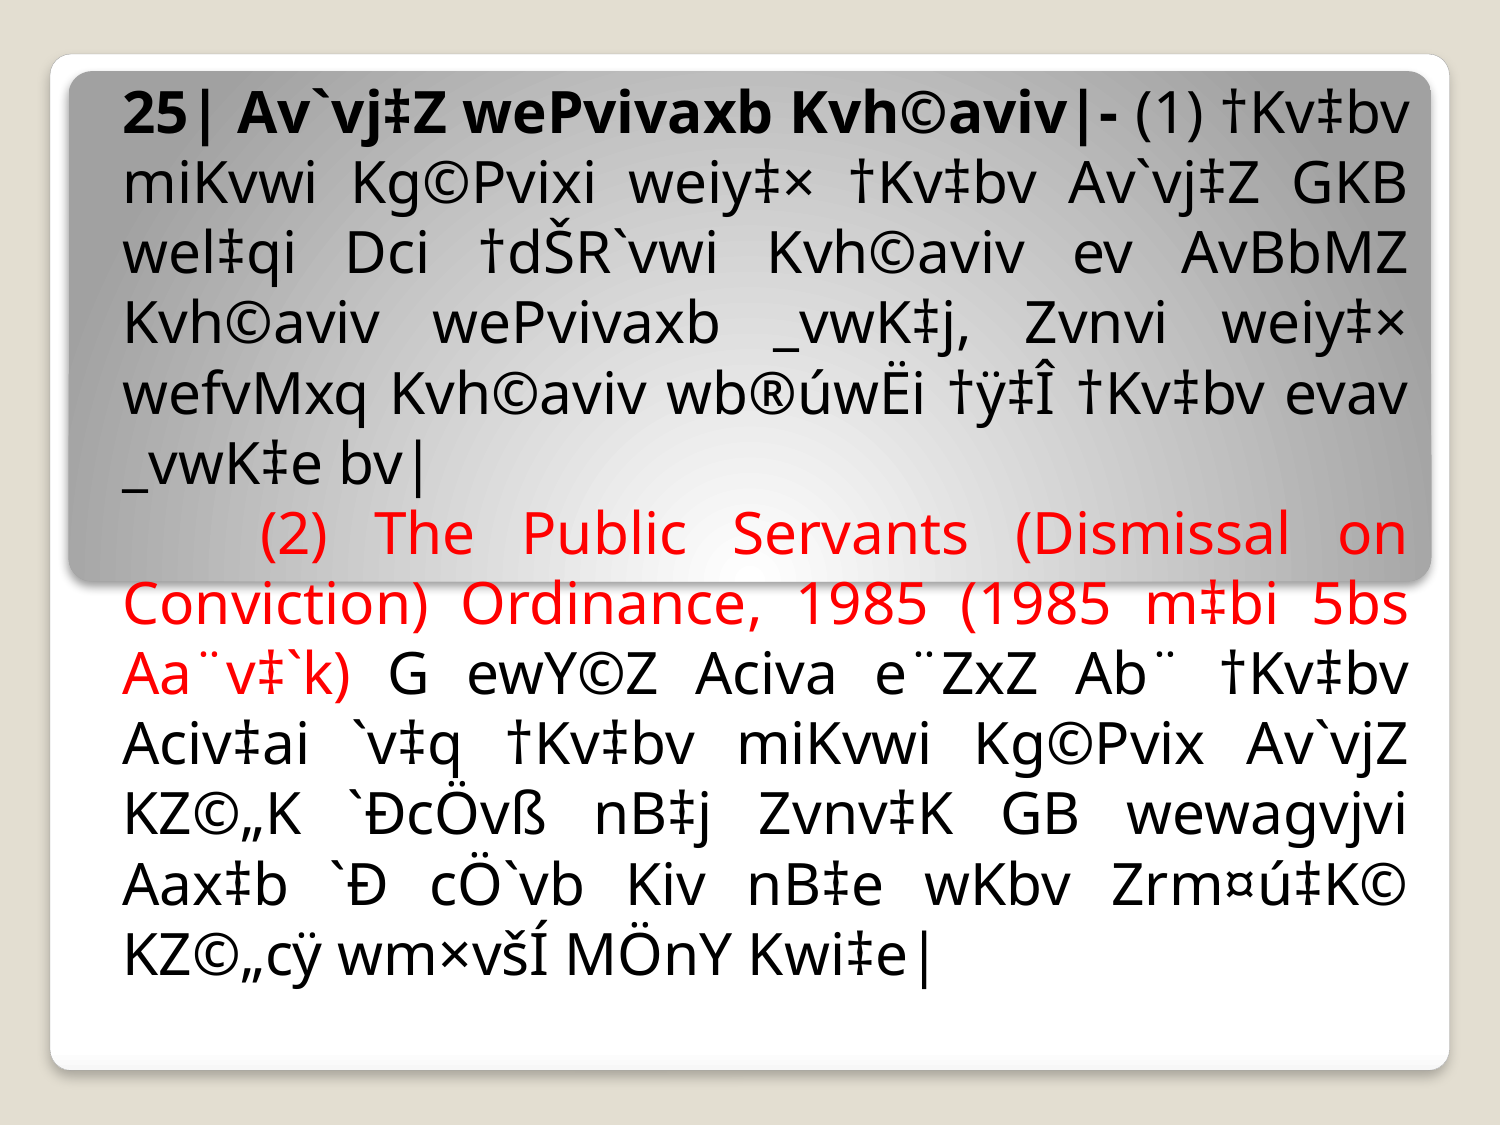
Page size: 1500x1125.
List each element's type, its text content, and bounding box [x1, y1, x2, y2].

subtitle 25| Av`vj‡Z wePvivaxb Kvh©aviv|- (1) †Kv‡bv miKvwi Kg©Pvixi weiy‡× †Kv‡bv Av`vj‡Z GKB wel‡qi Dci †dŠR`vwi Kvh©aviv ev AvBbMZ Kvh©aviv wePvivaxb _vwK‡j, Zvnvi weiy‡× wefvMxq Kvh©aviv wb®úwËi †ÿ‡Î †Kv‡bv evav _vwK‡e bv| (2) The Public Servants (Dismissal on Conviction) Ordinance, 1985 (1985 m‡bi 5bs Aa¨v‡`k) G ewY©Z Aciva e¨ZxZ Ab¨ †Kv‡bv Aciv‡ai `v‡q †Kv‡bv miKvwi Kg©Pvix Av`vjZ KZ©„K `ÐcÖvß nB‡j Zvnv‡K GB wewagvjvi Aax‡b `Ð cÖ`vb Kiv nB‡e wKbv Zrm¤ú‡K© KZ©„cÿ wm×všÍ MÖnY Kwi‡e| [87, 75, 1425, 1038]
